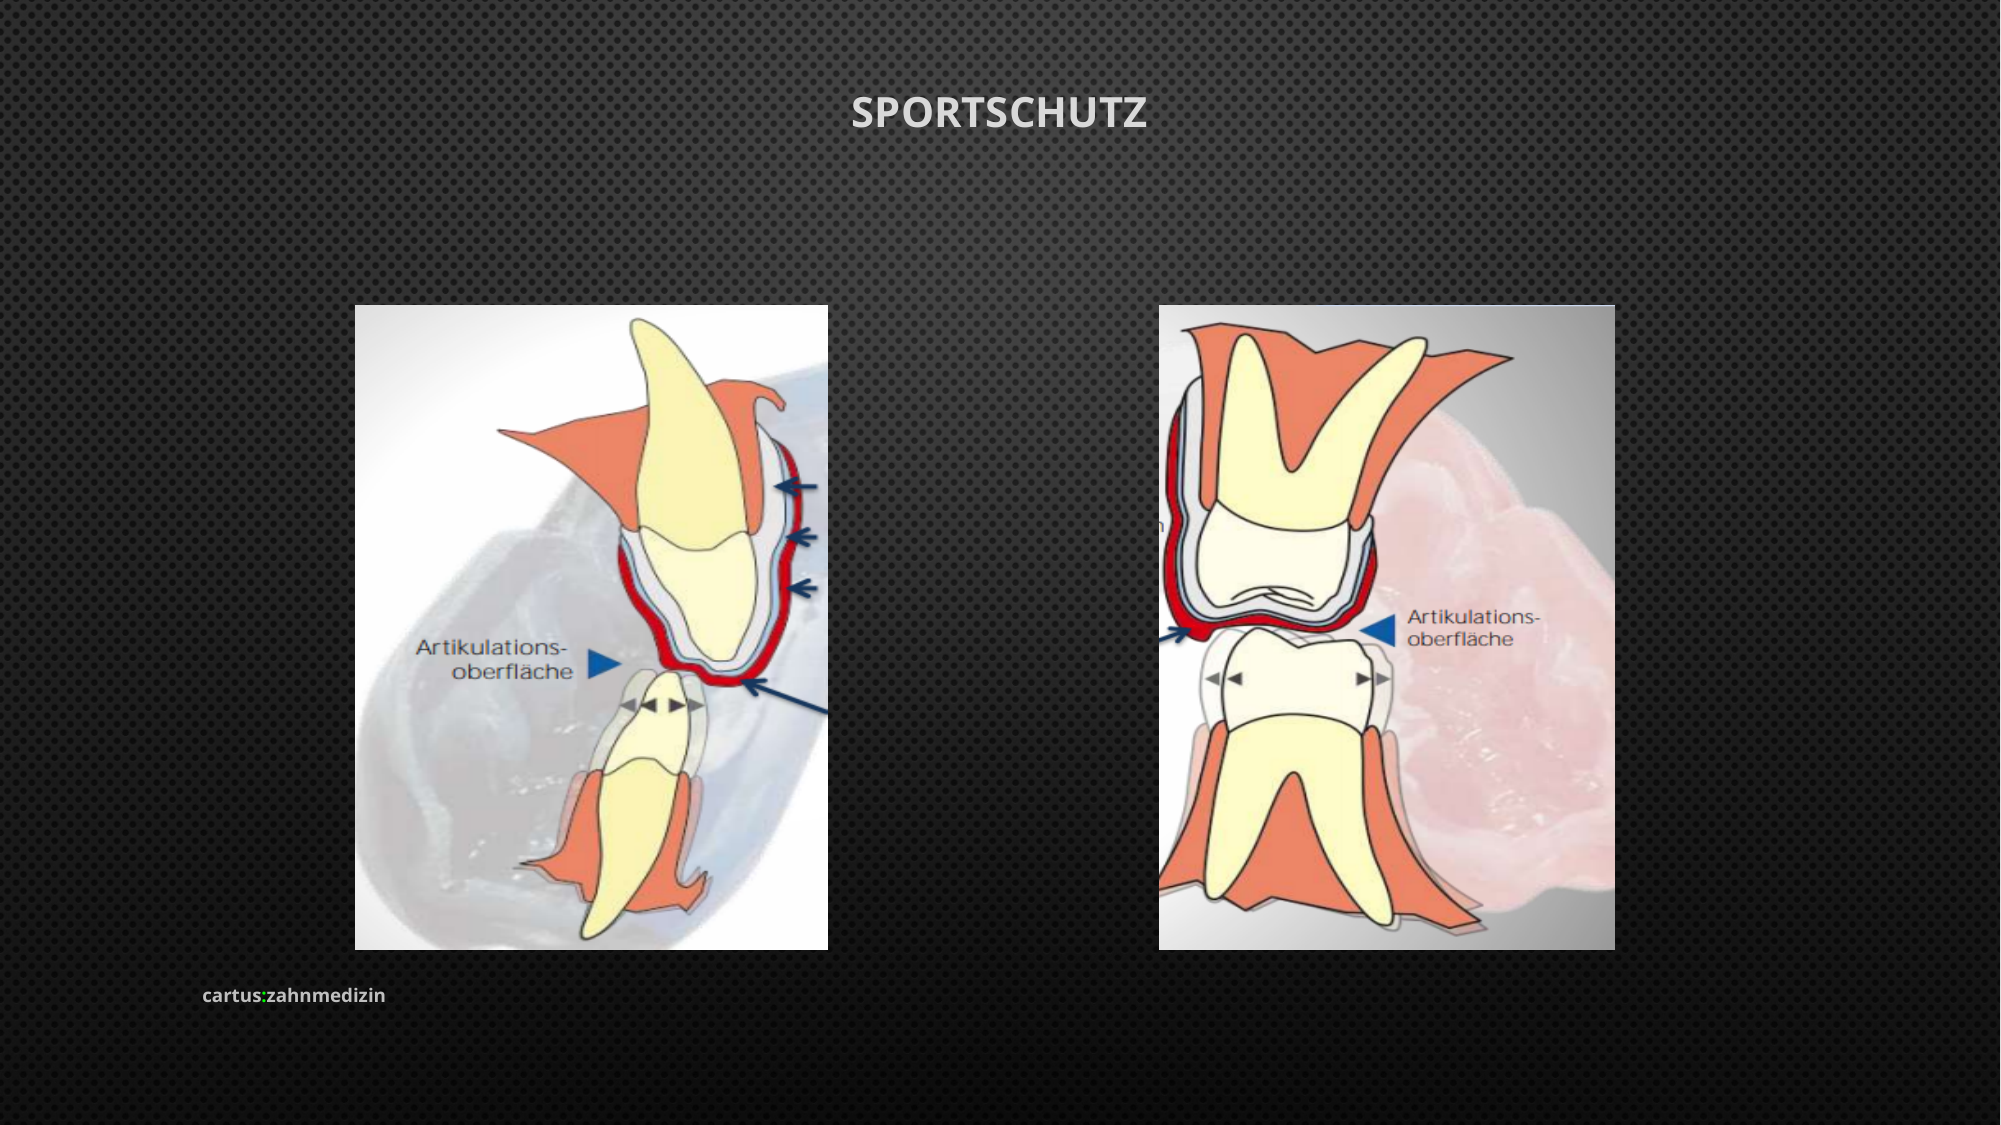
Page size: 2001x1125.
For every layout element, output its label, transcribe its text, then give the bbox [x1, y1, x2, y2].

footer cartus:zahnmedizin [187, 965, 1425, 1025]
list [355, 305, 828, 951]
title Sportschutz [187, 73, 1813, 148]
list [1159, 305, 1615, 951]
